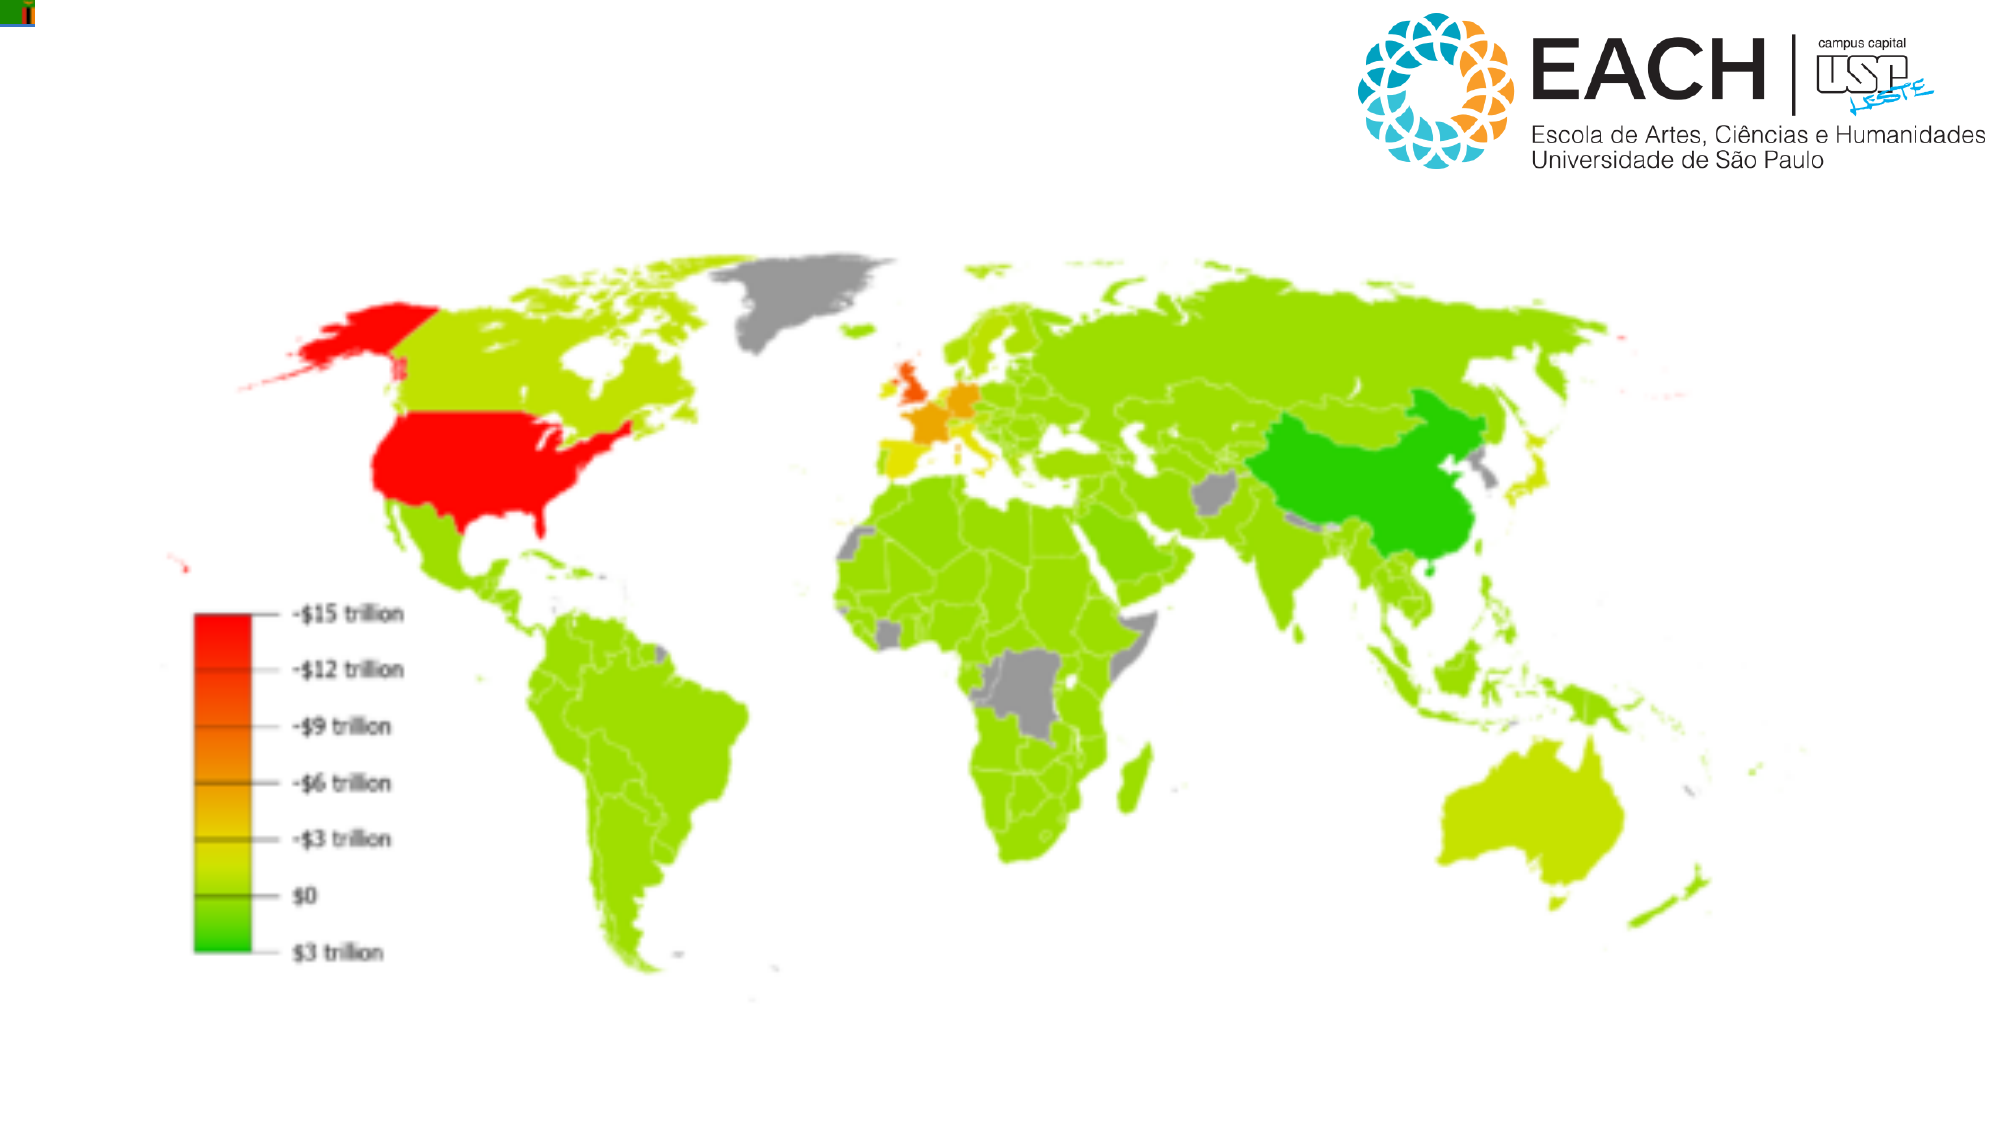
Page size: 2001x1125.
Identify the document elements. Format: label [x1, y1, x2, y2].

picture [0, 0, 35, 27]
picture [1358, 12, 1986, 170]
picture [121, 238, 1811, 1010]
